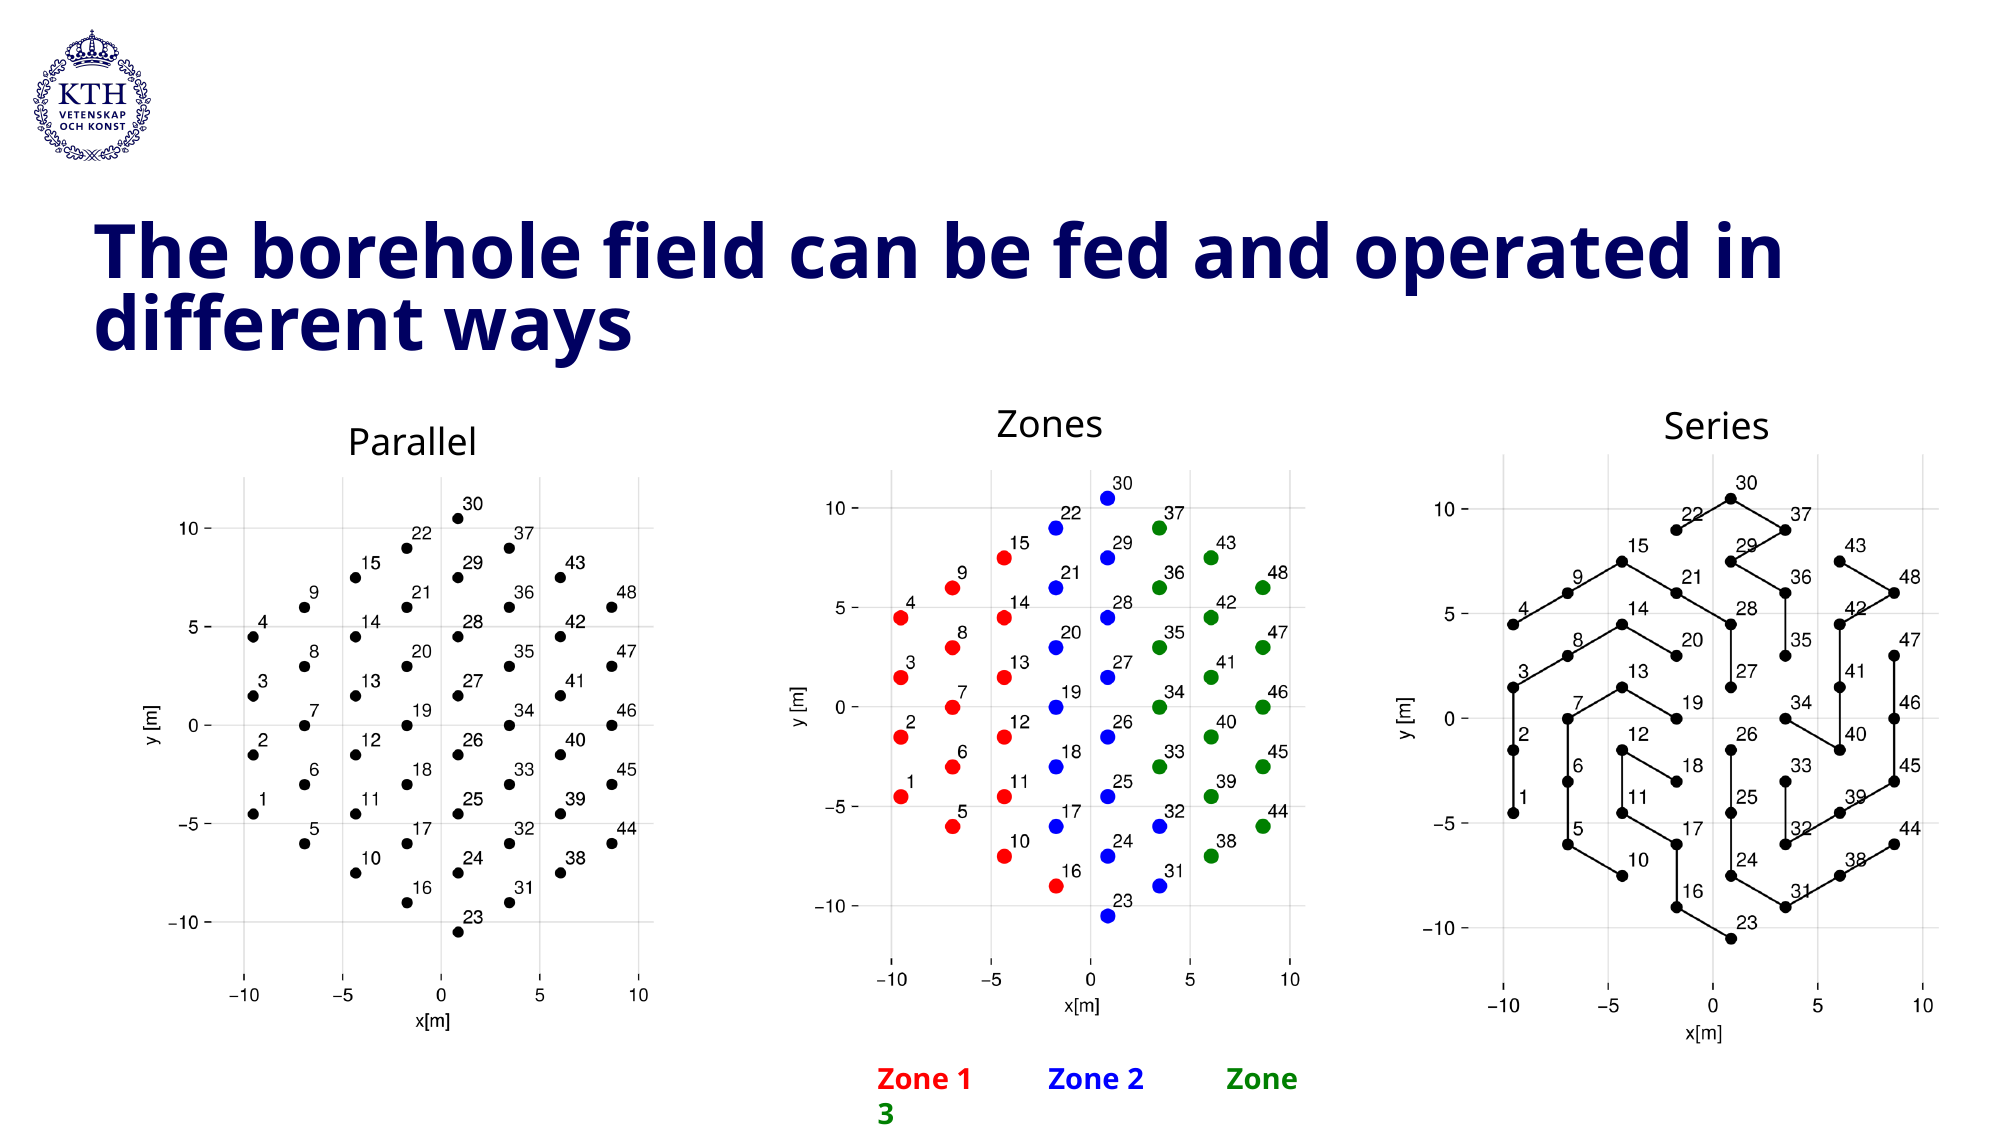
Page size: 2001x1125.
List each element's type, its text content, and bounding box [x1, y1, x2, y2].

picture [33, 29, 151, 161]
picture [755, 453, 1983, 1065]
text_box Zone 1 Zone 2 Zone 3 [862, 1053, 1316, 1125]
picture [106, 455, 700, 1051]
text_box Zones [981, 392, 1165, 453]
text_box Parallel [332, 410, 516, 455]
title The borehole field can be fed and operated in different ways [78, 203, 1833, 391]
text_box Series [1649, 394, 1833, 453]
